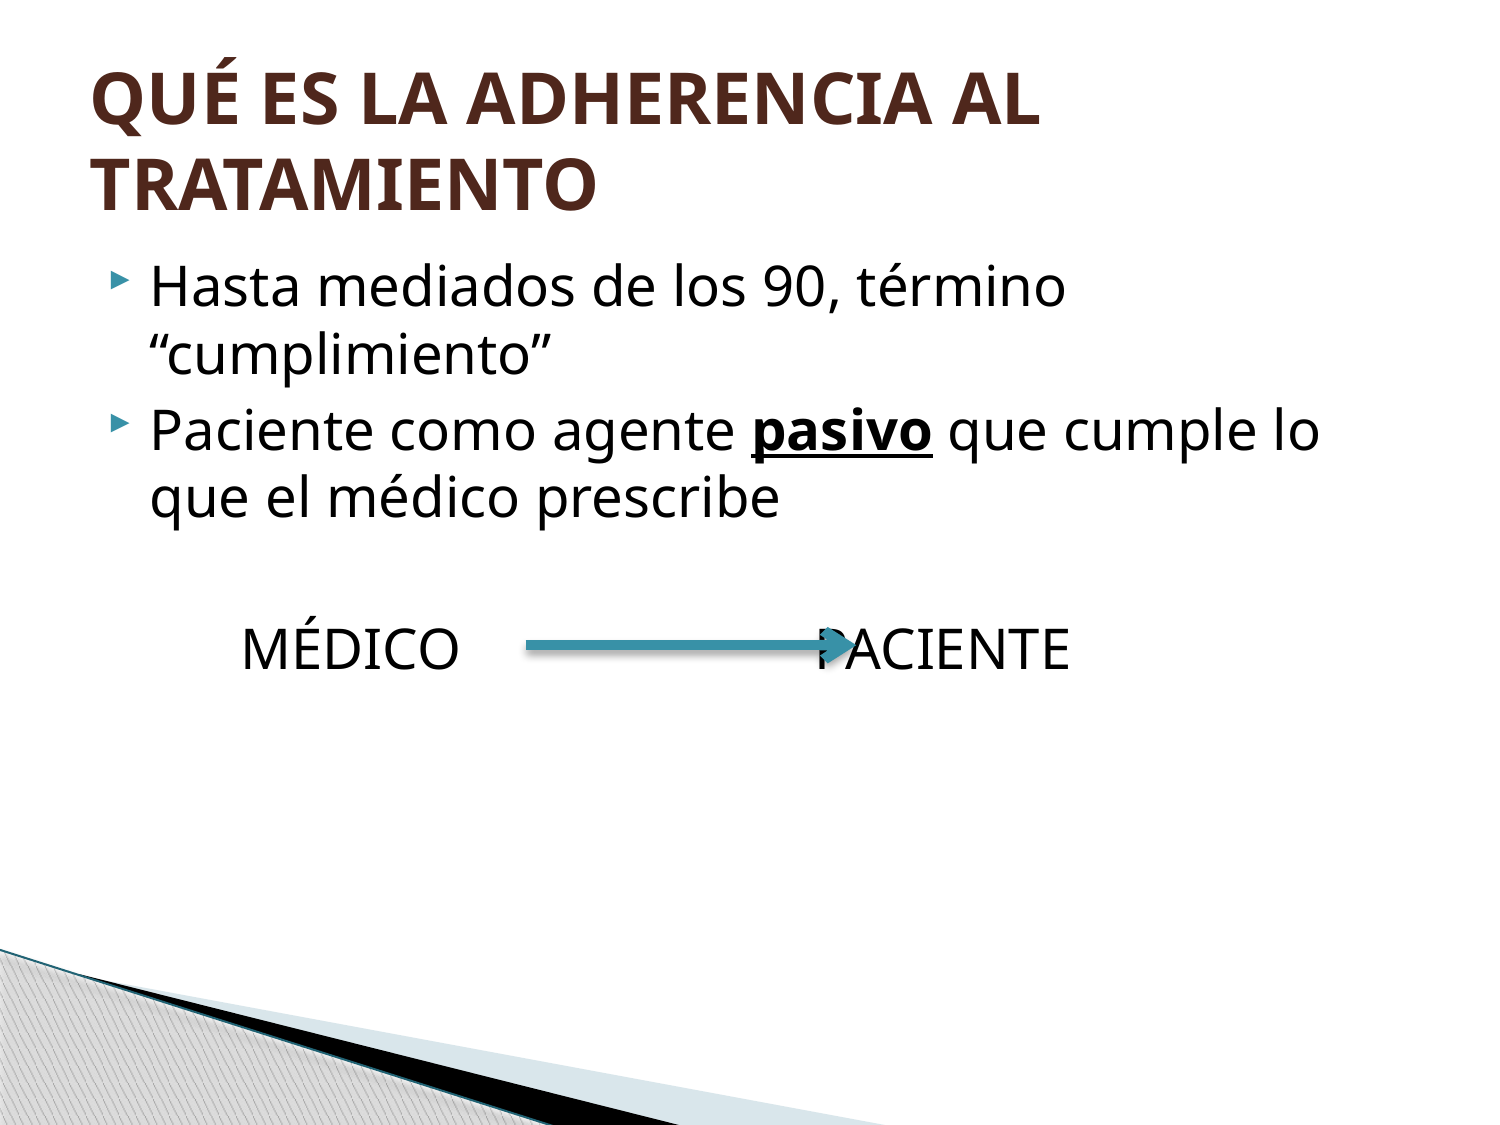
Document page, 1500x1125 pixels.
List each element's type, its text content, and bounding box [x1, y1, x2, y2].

title QUÉ ES LA ADHERENCIA AL TRATAMIENTO [75, 45, 1425, 233]
list Hasta mediados de los 90, término “cumplimiento” Paciente como agente pasivo que cumple lo que el médico prescribe MÉDICO PACIENTE [75, 243, 1425, 986]
